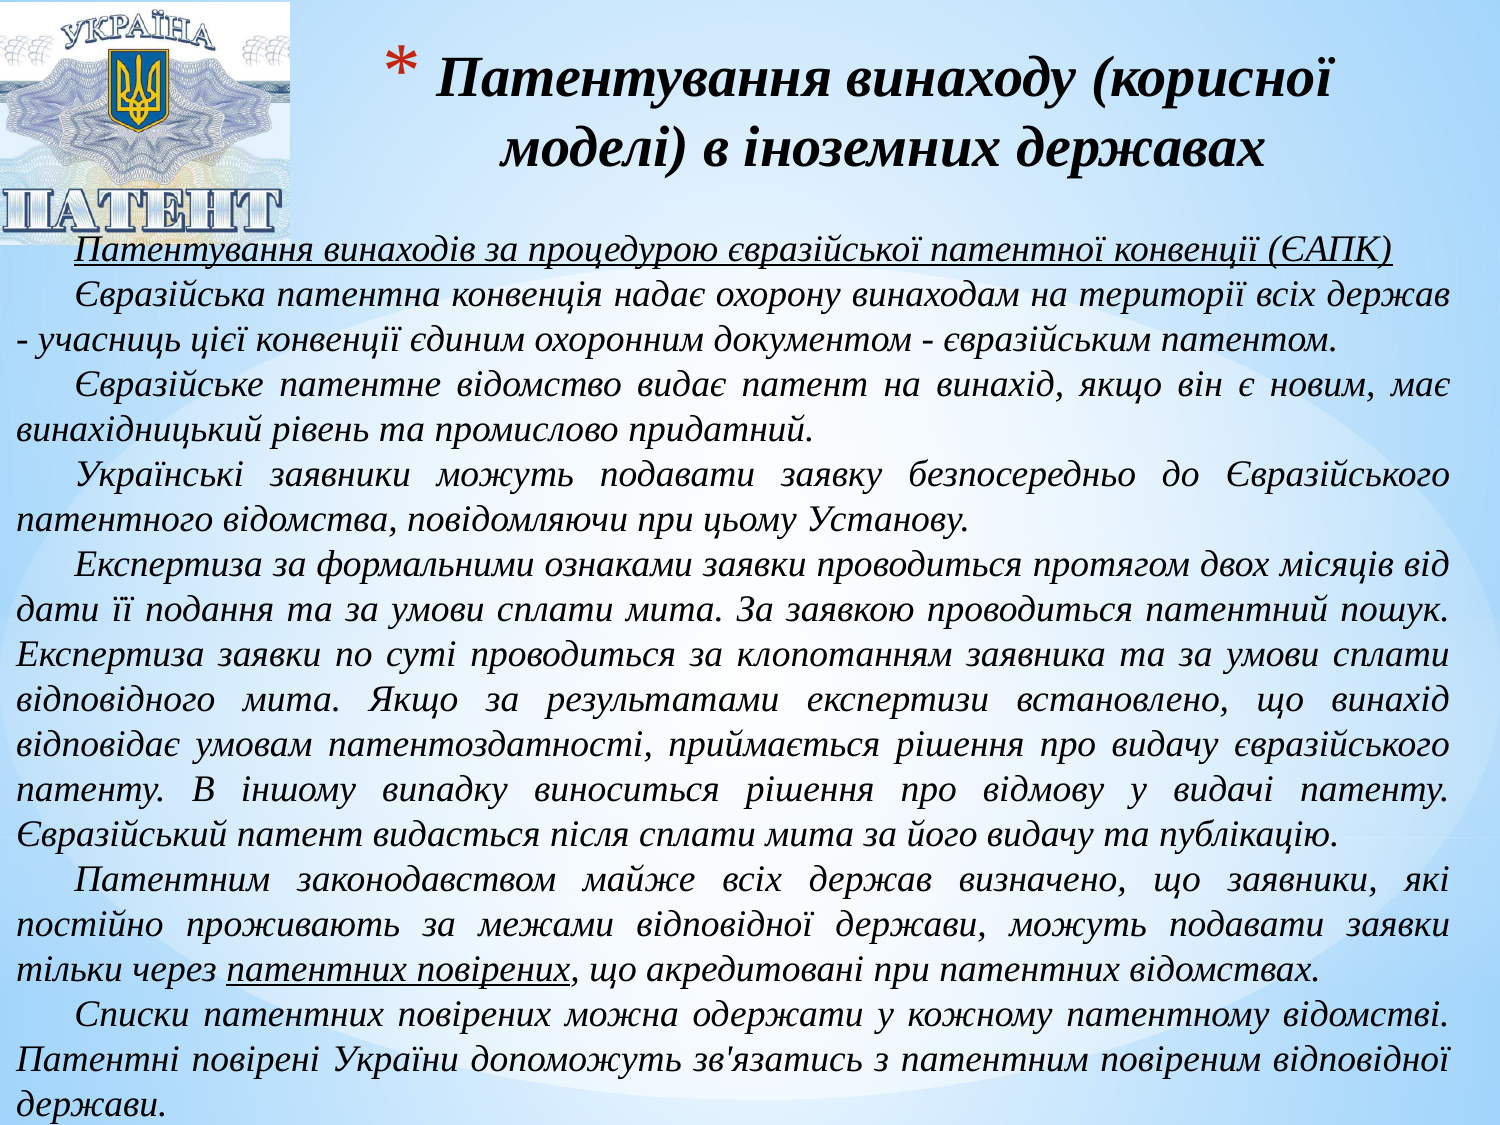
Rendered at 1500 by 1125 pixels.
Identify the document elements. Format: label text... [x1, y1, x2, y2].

title Патентування винаходу (корисної моделі) в іноземних державах [295, 30, 1427, 209]
text_box Патентування винаходів за процедурою євразійської патентної конвенції (ЄАПК) Євразійська патентна конвенція надає охорону винаходам на території всіх держав - учасниць цієї конвенції єдиним охоронним документом - євразійським патентом. Євразійське патентне відомство видає патент на винахід, якщо він є новим, має винахідницький рівень та промислово придатний. Українські заявники можуть подавати заявку безпосередньо до Євразійського патентного відомства, повідомляючи при цьому Установу. Експертиза за формальними ознаками заявки проводиться протягом двох місяців від дати її подання та за умови сплати мита. За заявкою проводиться патентний пошук. Експертиза заявки по суті проводиться за клопотанням заявника та за умови сплати відповідного мита. Якщо за результатами експертизи встановлено, що винахід відповідає умовам патентоздатності, приймається рішення про видачу євразійського патенту. В іншому випадку виноситься рішення про відмову у видачі патенту. Євразійський патент видасться після сплати мита за його видачу та публікацію. Патентним законодавством майже всіх держав визначено, що заявники, які постійно проживають за межами відповідної держави, можуть подавати заявки тільки через патентних повірених, що акредитовані при патентних відомствах. Списки патентних повірених можна одержати у кожному патентному відомстві. Патентні повірені України допоможуть зв'язатись з патентним повіреним відповідної держави. [1, 216, 1466, 1125]
picture [0, 2, 290, 245]
